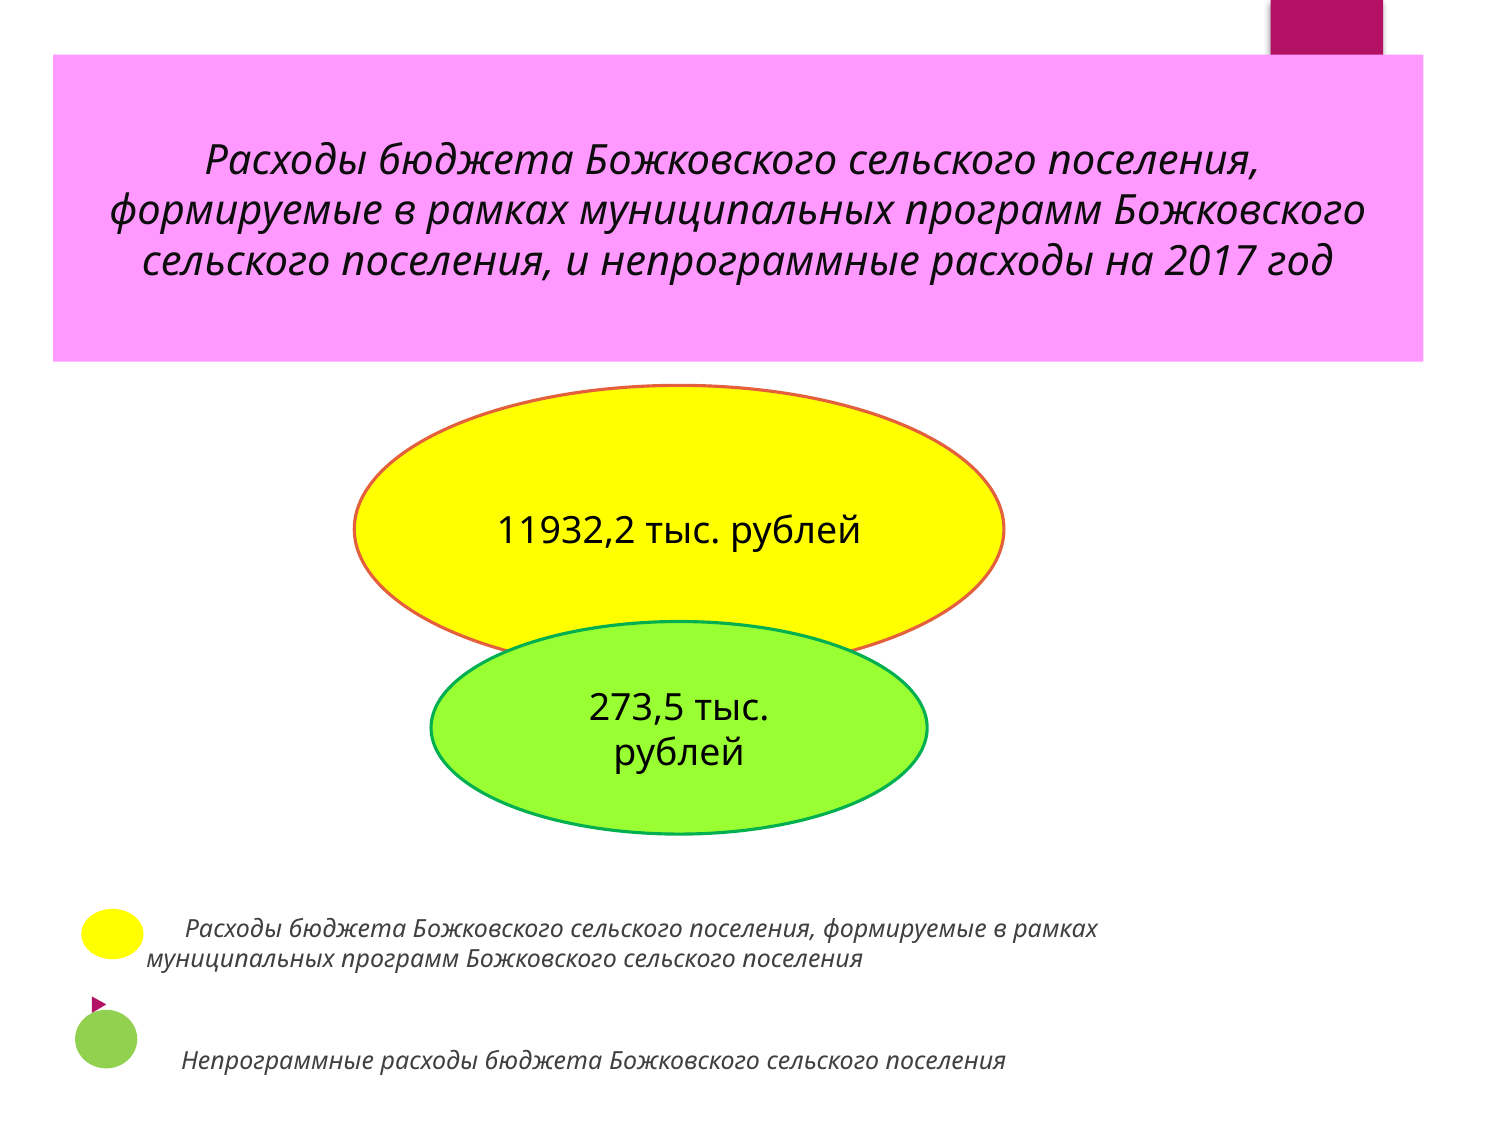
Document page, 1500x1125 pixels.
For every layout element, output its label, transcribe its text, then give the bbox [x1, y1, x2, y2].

text_box [75, 1009, 138, 1069]
text_box [81, 908, 144, 960]
text_box 11932,2 тыс. рублей [352, 383, 1006, 651]
title Расходы бюджета Божковского сельского поселения, формируемые в рамках муниципальных программ Божковского сельского поселения, и непрограммные расходы на 2017 год [53, 54, 1424, 362]
text_box 273,5 тыс. рублей [429, 619, 929, 836]
list Расходы бюджета Божковского сельского поселения, формируемые в рамках муниципальных программ Божковского сельского поселения Непрограммные расходы бюджета Божковского сельского поселения [75, 905, 1306, 1012]
